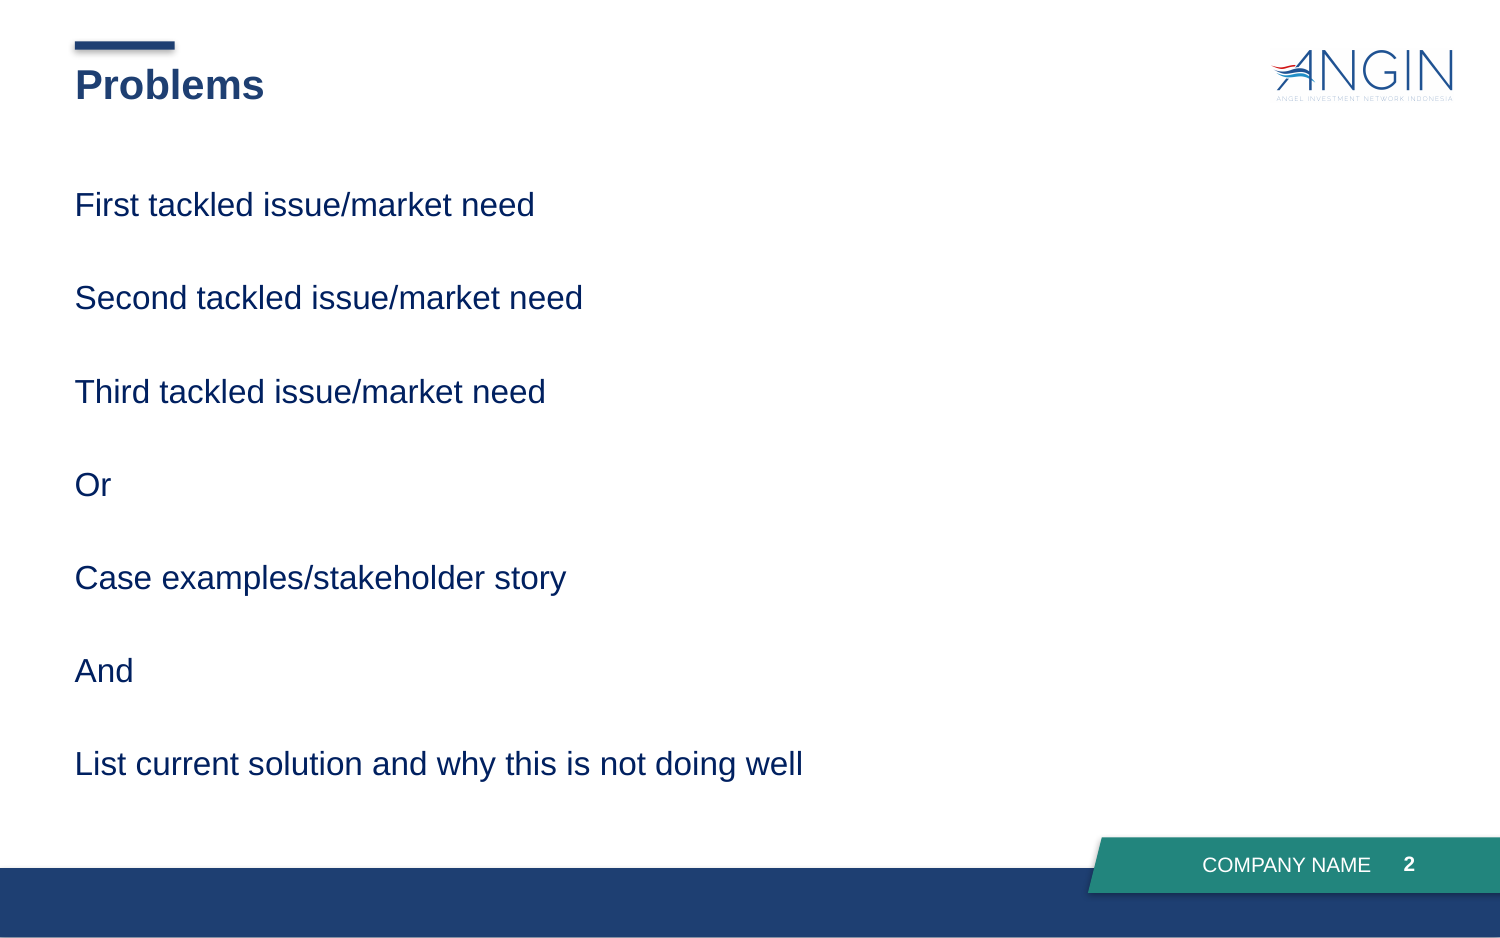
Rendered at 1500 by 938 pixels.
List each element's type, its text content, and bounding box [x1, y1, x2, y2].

list First tackled issue/market need Second tackled issue/market need Third tackled issue/market need Or Case examples/stakeholder story And List current solution and why this is not doing well [62, 177, 1413, 801]
title Problems [63, 51, 694, 114]
footer COMPANY NAME [559, 844, 1386, 894]
slide_number 2 [1366, 838, 1427, 889]
picture [1270, 48, 1454, 103]
